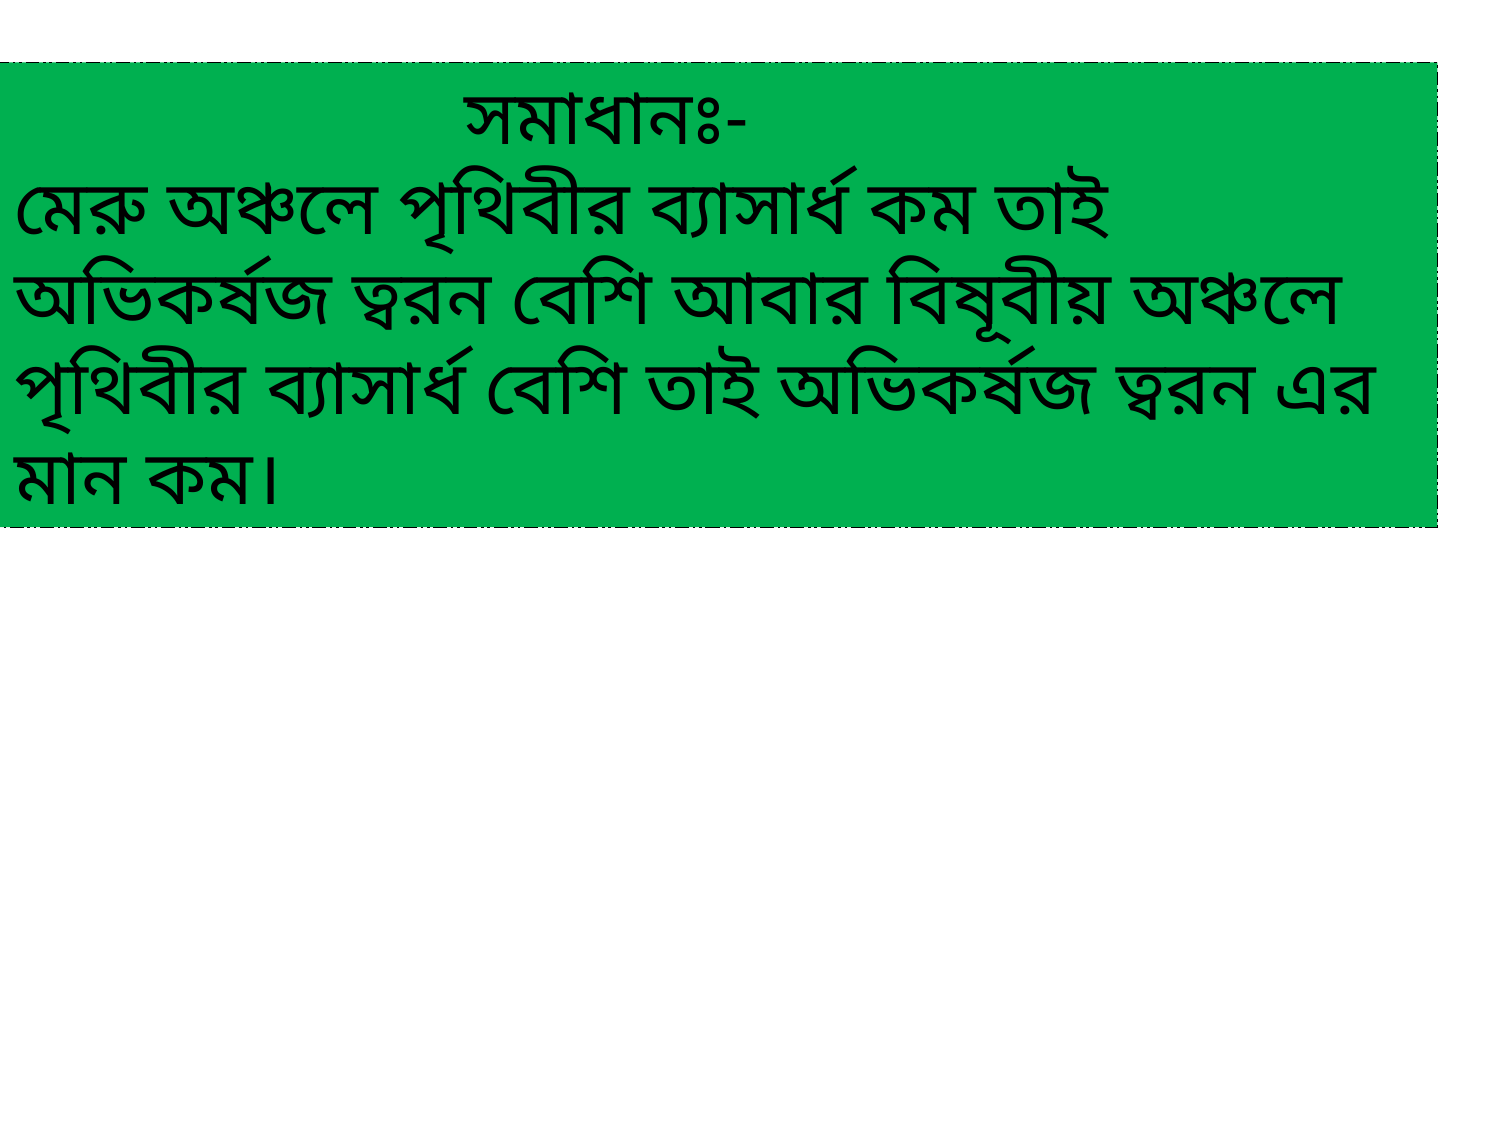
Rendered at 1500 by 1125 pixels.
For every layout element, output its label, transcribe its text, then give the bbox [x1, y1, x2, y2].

text_box সমাধানঃ- মেরু অঞ্চলে পৃথিবীর ব্যাসার্ধ কম তাই অভিকর্ষজ ত্বরন বেশি আবার বিষূবীয় অঞ্চলে পৃথিবীর ব্যাসার্ধ বেশি তাই অভিকর্ষজ ত্বরন এর মান কম। [0, 62, 1438, 528]
